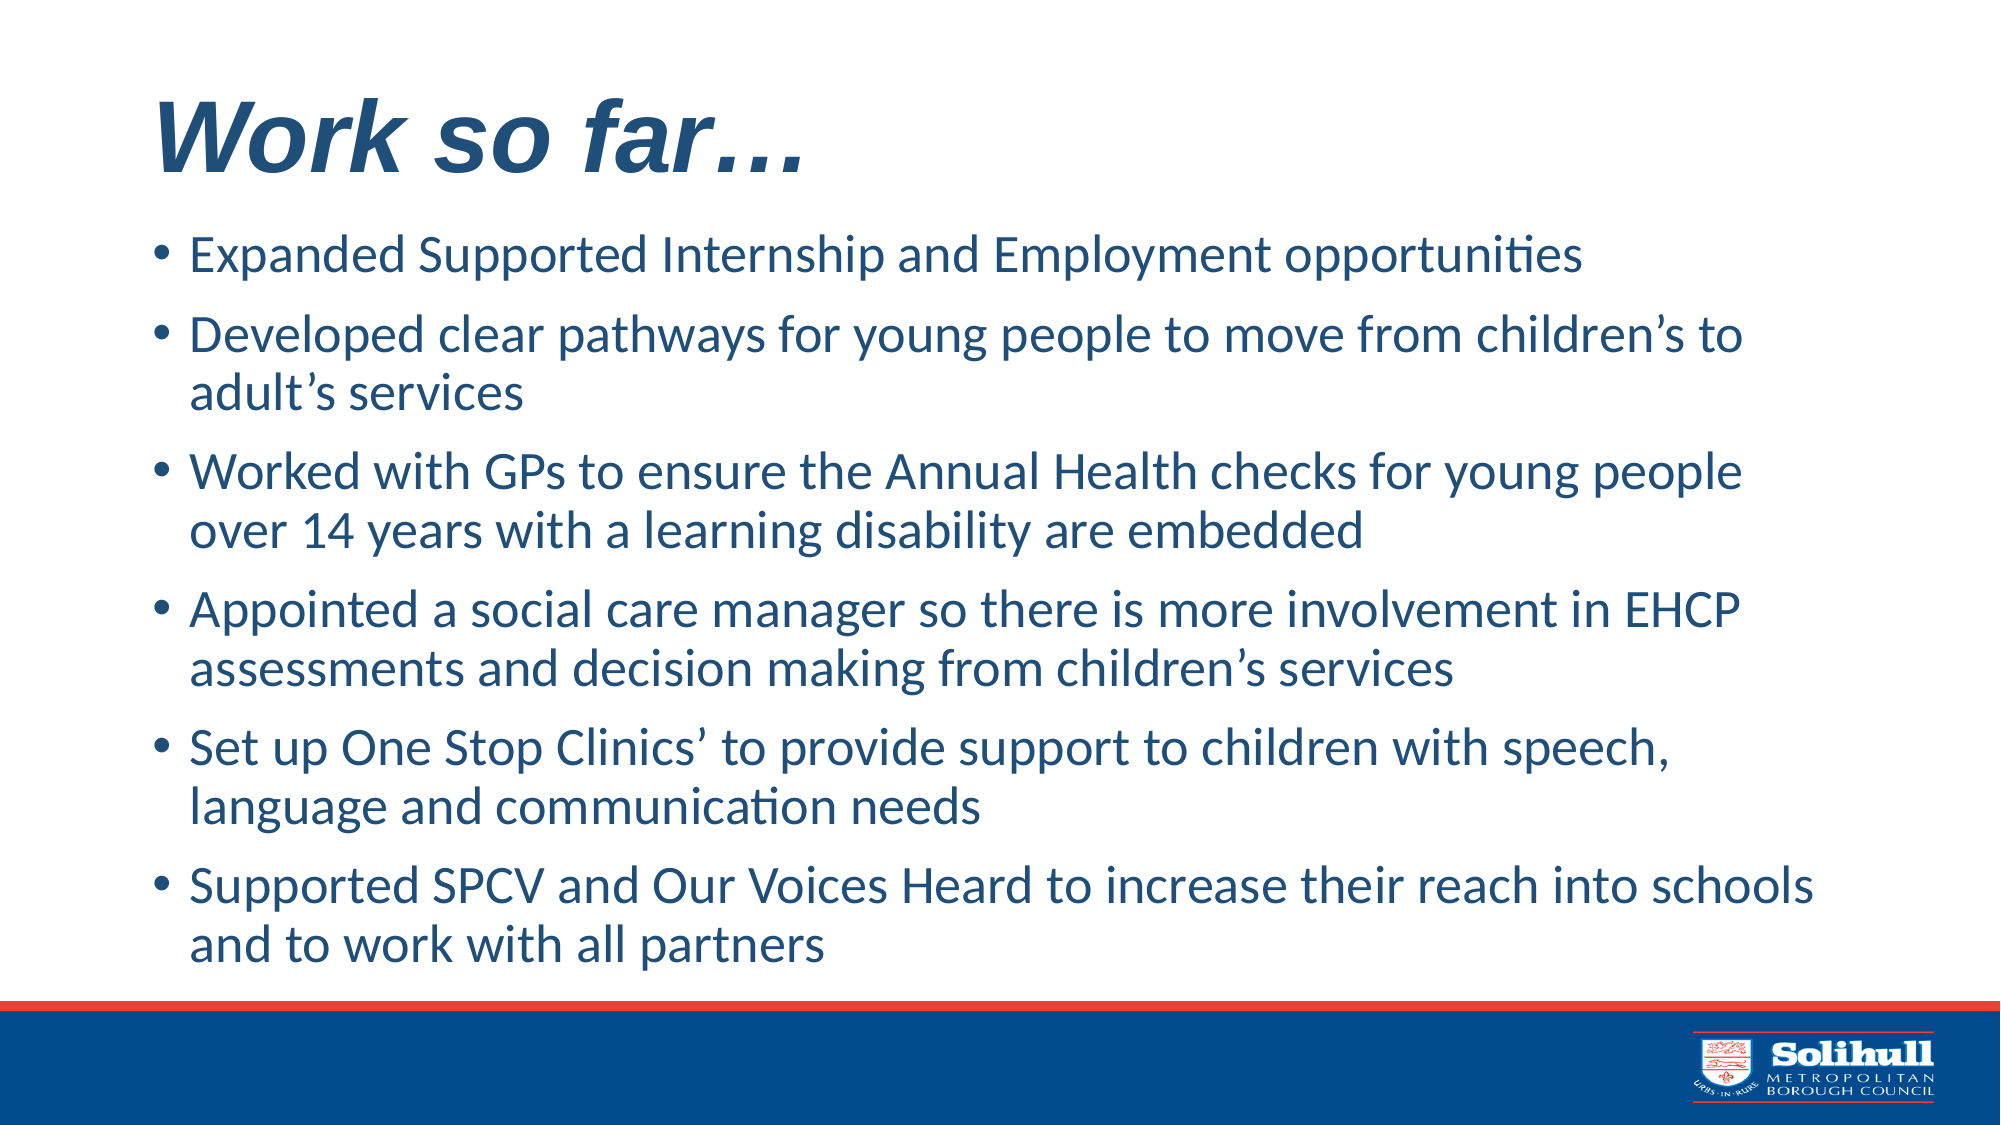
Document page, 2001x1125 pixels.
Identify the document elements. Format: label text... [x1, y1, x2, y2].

text_box Expanded Supported Internship and Employment opportunities Developed clear pathways for young people to move from children’s to adult’s services Worked with GPs to ensure the Annual Health checks for young people over 14 years with a learning disability are embedded Appointed a social care manager so there is more involvement in EHCP assessments and decision making from children’s services Set up One Stop Clinics’ to provide support to children with speech, language and communication needs Supported SPCV and Our Voices Heard to increase their reach into schools and to work with all partners [137, 218, 1863, 1001]
title Work so far… [137, 59, 1863, 218]
picture [0, 1001, 2000, 1125]
